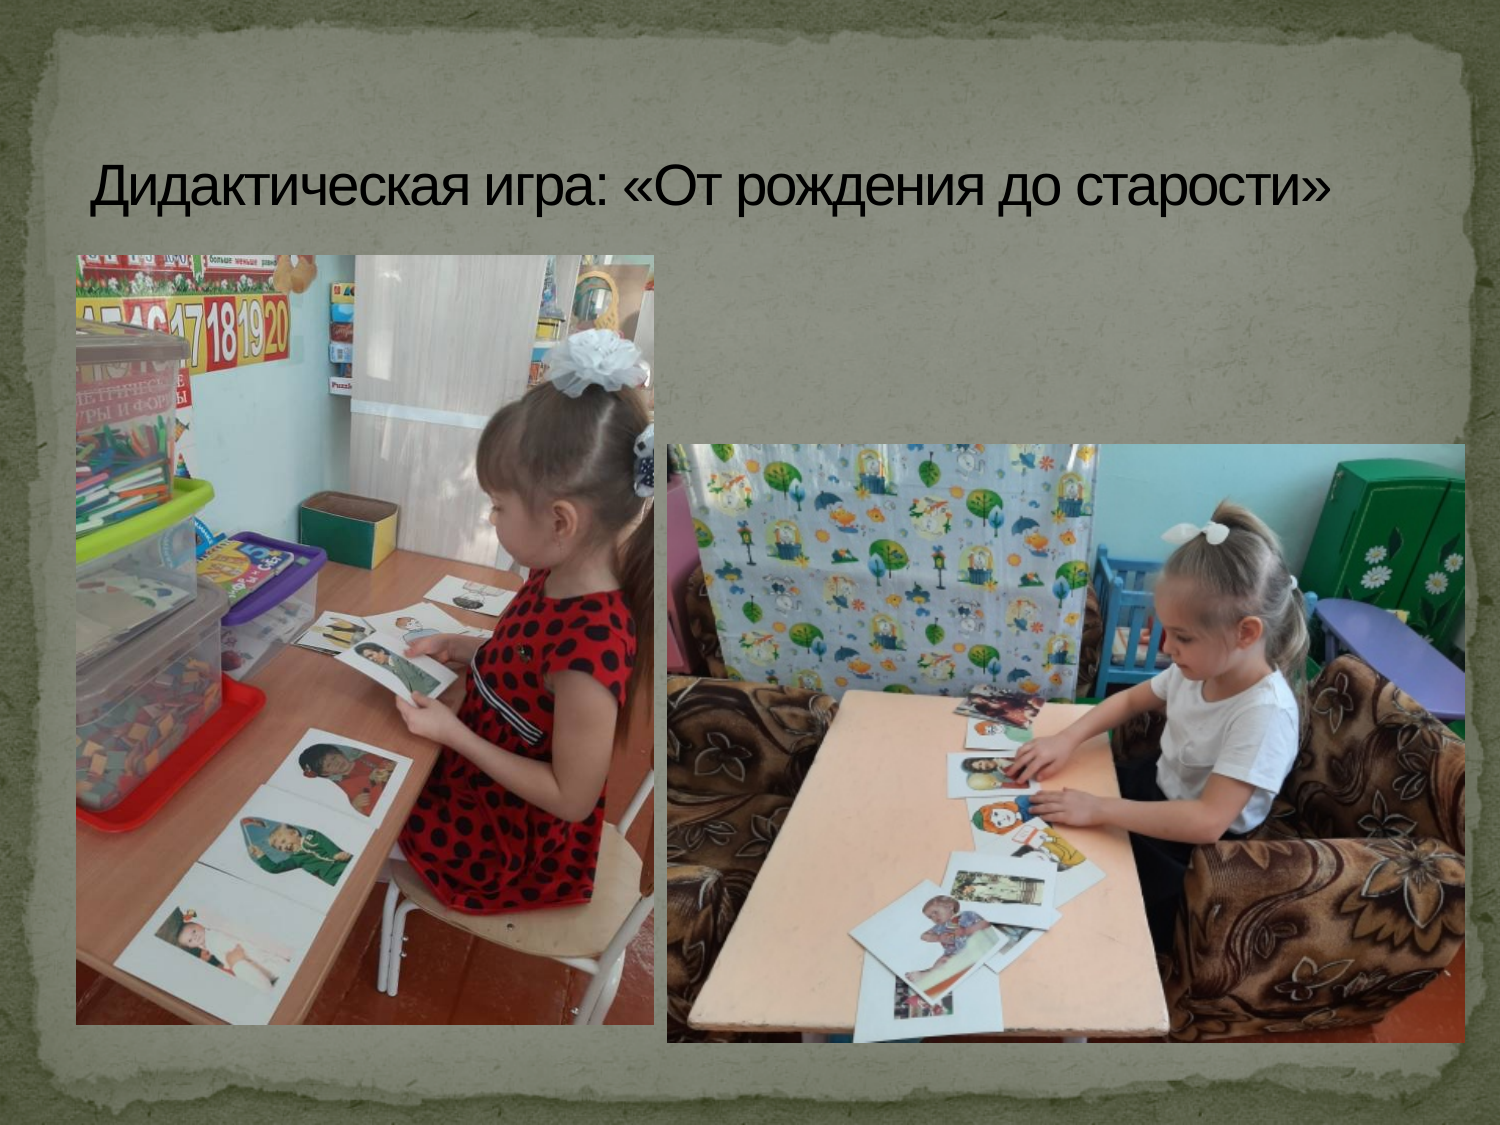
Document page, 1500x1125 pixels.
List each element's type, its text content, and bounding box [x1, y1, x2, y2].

picture [667, 444, 1465, 1043]
picture [76, 255, 654, 1025]
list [669, 446, 1465, 1042]
title Дидактическая игра: «От рождения до старости» [74, 24, 1425, 225]
